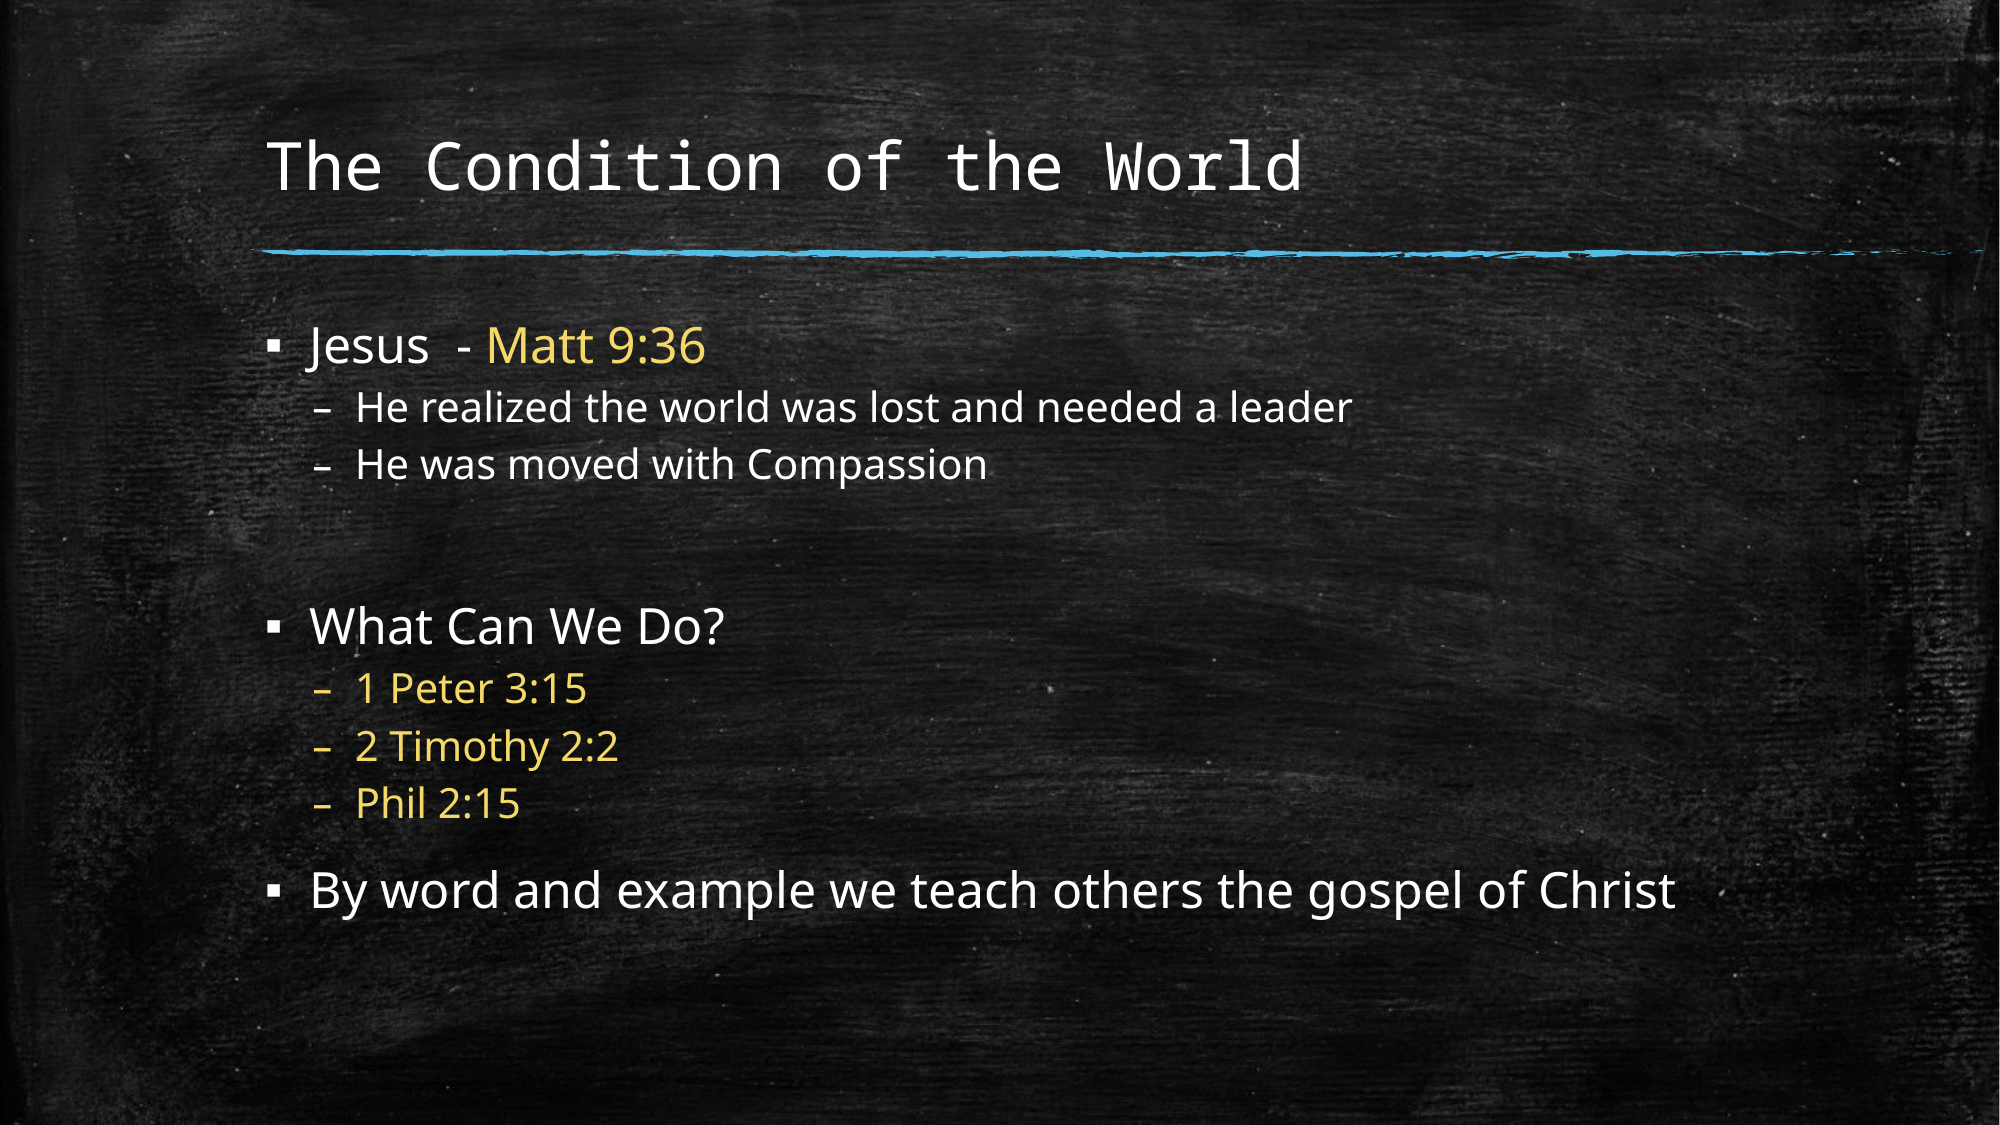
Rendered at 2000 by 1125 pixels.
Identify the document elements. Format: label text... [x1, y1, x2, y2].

title The Condition of the World [249, 45, 1750, 213]
list Jesus - Matt 9:36 He realized the world was lost and needed a leader He was moved with Compassion What Can We Do? 1 Peter 3:15 2 Timothy 2:2 Phil 2:15 By word and example we teach others the gospel of Christ [249, 312, 1750, 1013]
